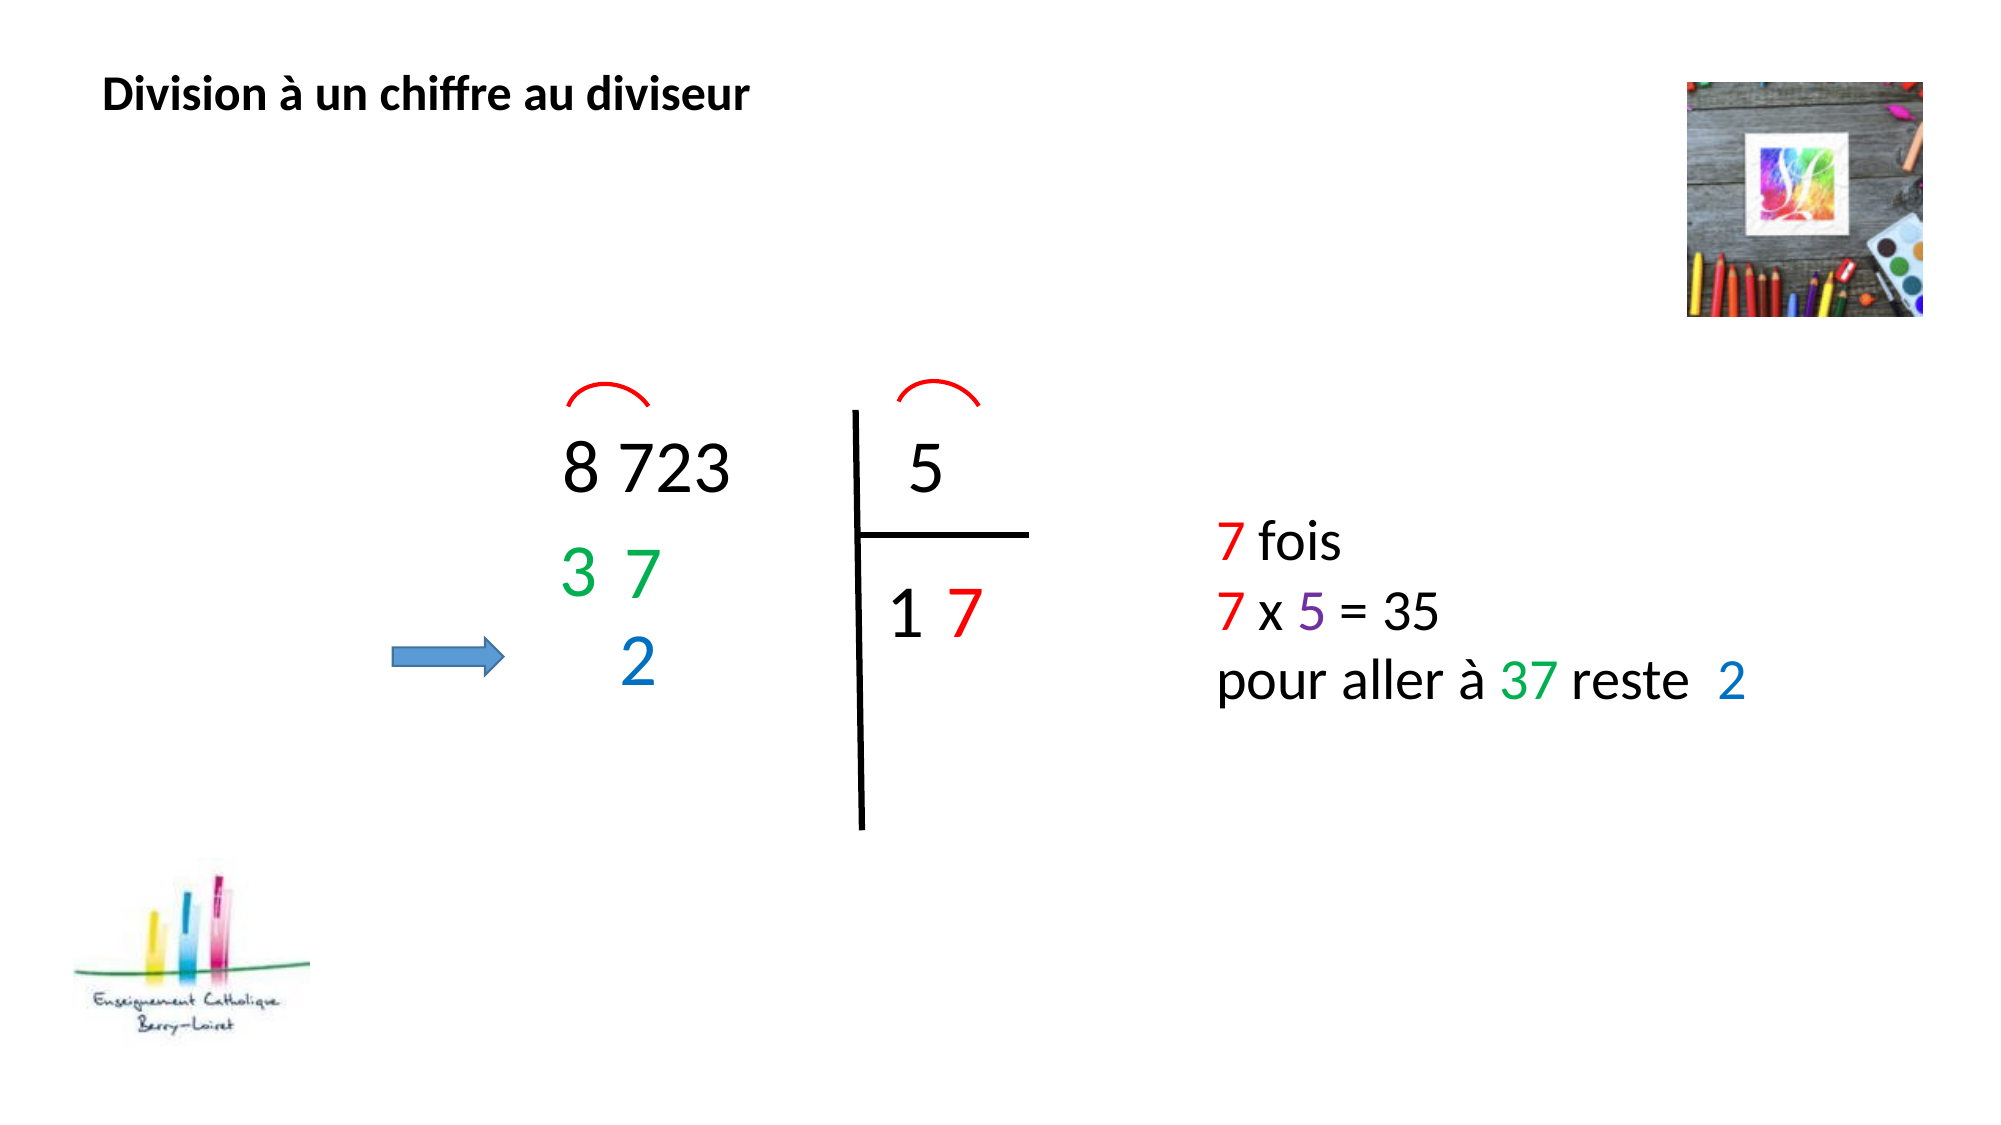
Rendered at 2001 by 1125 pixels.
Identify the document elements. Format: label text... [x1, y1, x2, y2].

text_box [898, 380, 980, 419]
text_box 5 [892, 409, 961, 515]
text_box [855, 409, 862, 831]
text_box 7 [940, 554, 1000, 660]
text_box 7 [609, 515, 678, 621]
picture [73, 858, 310, 1048]
text_box 3 [544, 513, 613, 619]
text_box 7 fois 7 x 5 = 35 pour aller à 37 reste 2 [1201, 494, 2000, 789]
text_box 1 [872, 554, 940, 660]
text_box Division à un chiffre au diviseur [87, 52, 767, 128]
picture [1687, 82, 1923, 317]
text_box 8 723 [547, 409, 747, 515]
text_box [567, 383, 649, 422]
text_box [391, 635, 505, 678]
text_box 2 [604, 603, 673, 709]
